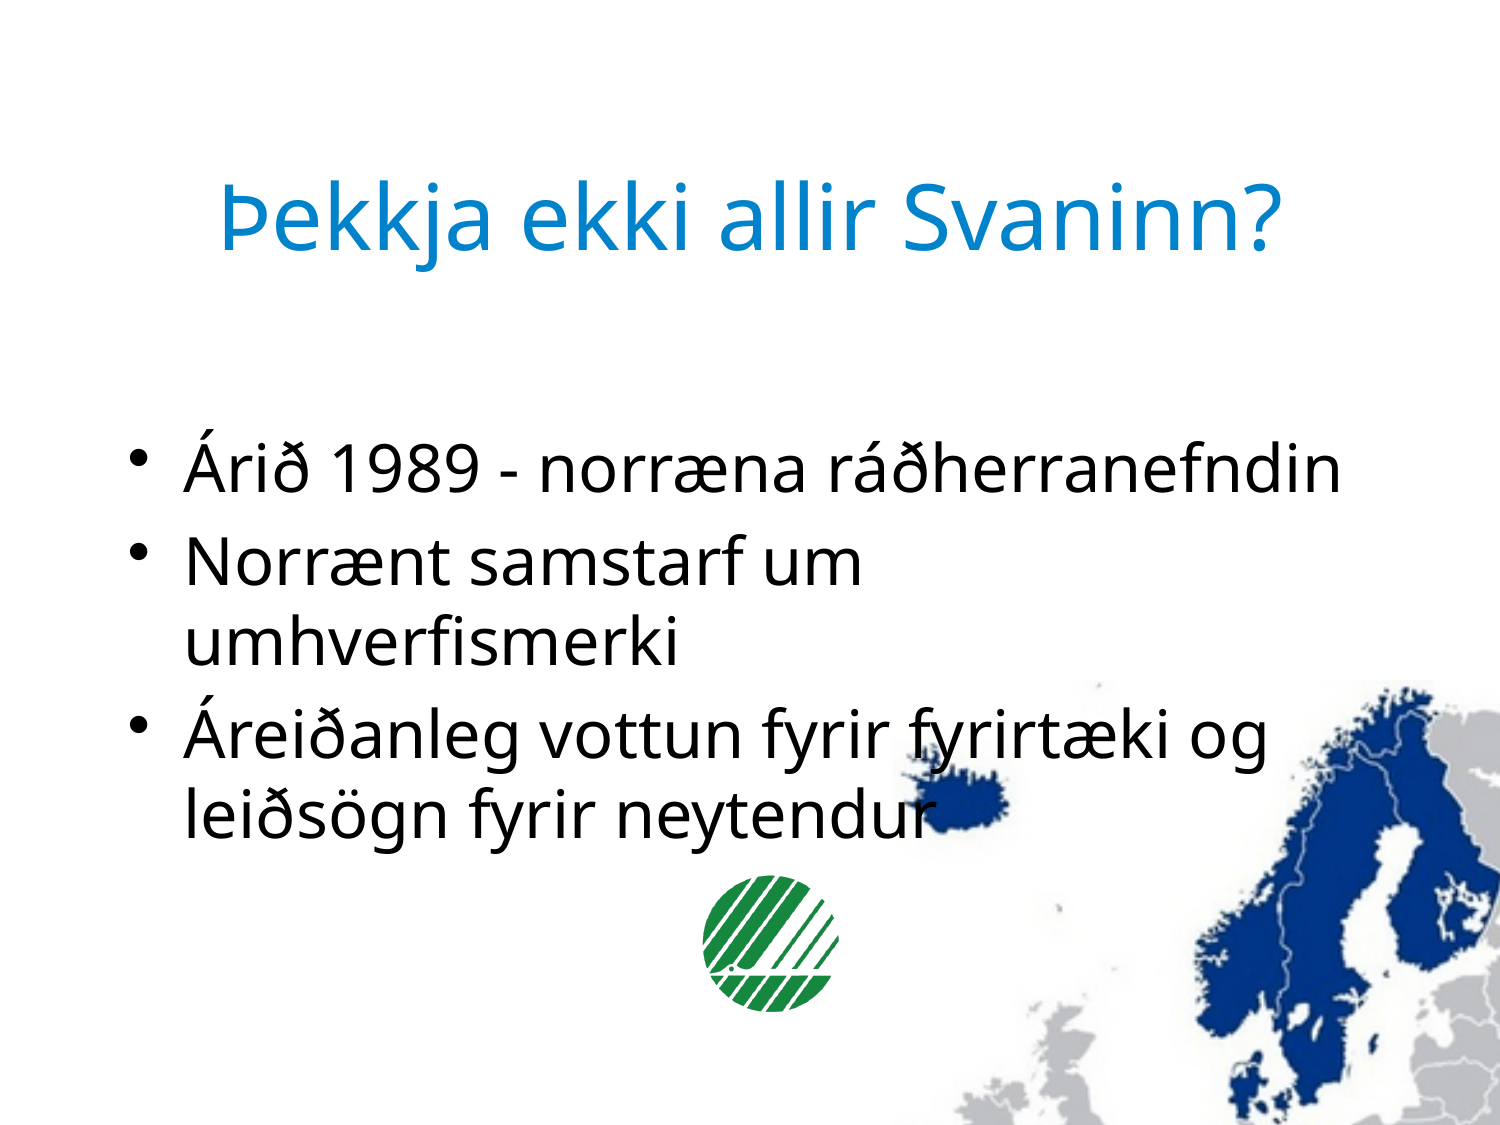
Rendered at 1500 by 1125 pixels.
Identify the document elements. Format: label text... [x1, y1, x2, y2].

picture [702, 875, 839, 1012]
title Þekkja ekki allir Svaninn? [112, 140, 1388, 288]
picture [892, 680, 1500, 1125]
list Árið 1989 - norræna ráðherranefndin Norrænt samstarf um umhverfismerki Áreiðanleg vottun fyrir fyrirtæki og leiðsögn fyrir neytendur [112, 324, 1388, 1001]
